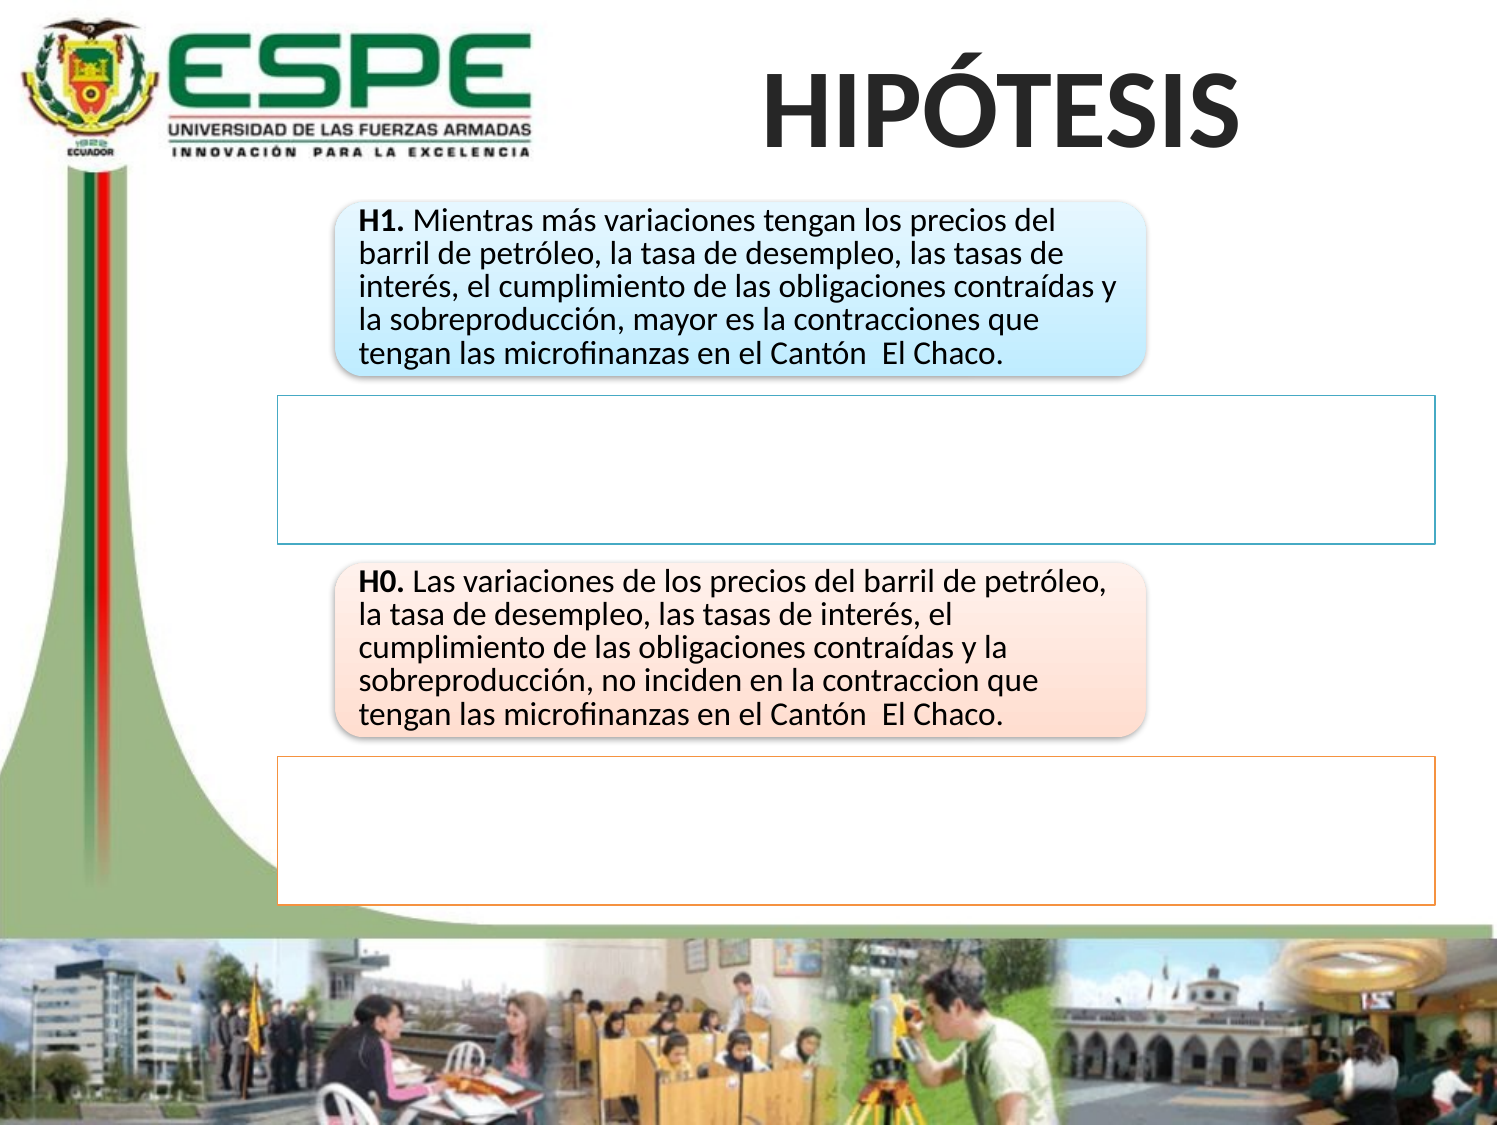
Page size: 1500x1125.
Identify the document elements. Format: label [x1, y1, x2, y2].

picture [0, 0, 1497, 1125]
text_box [277, 182, 1436, 906]
